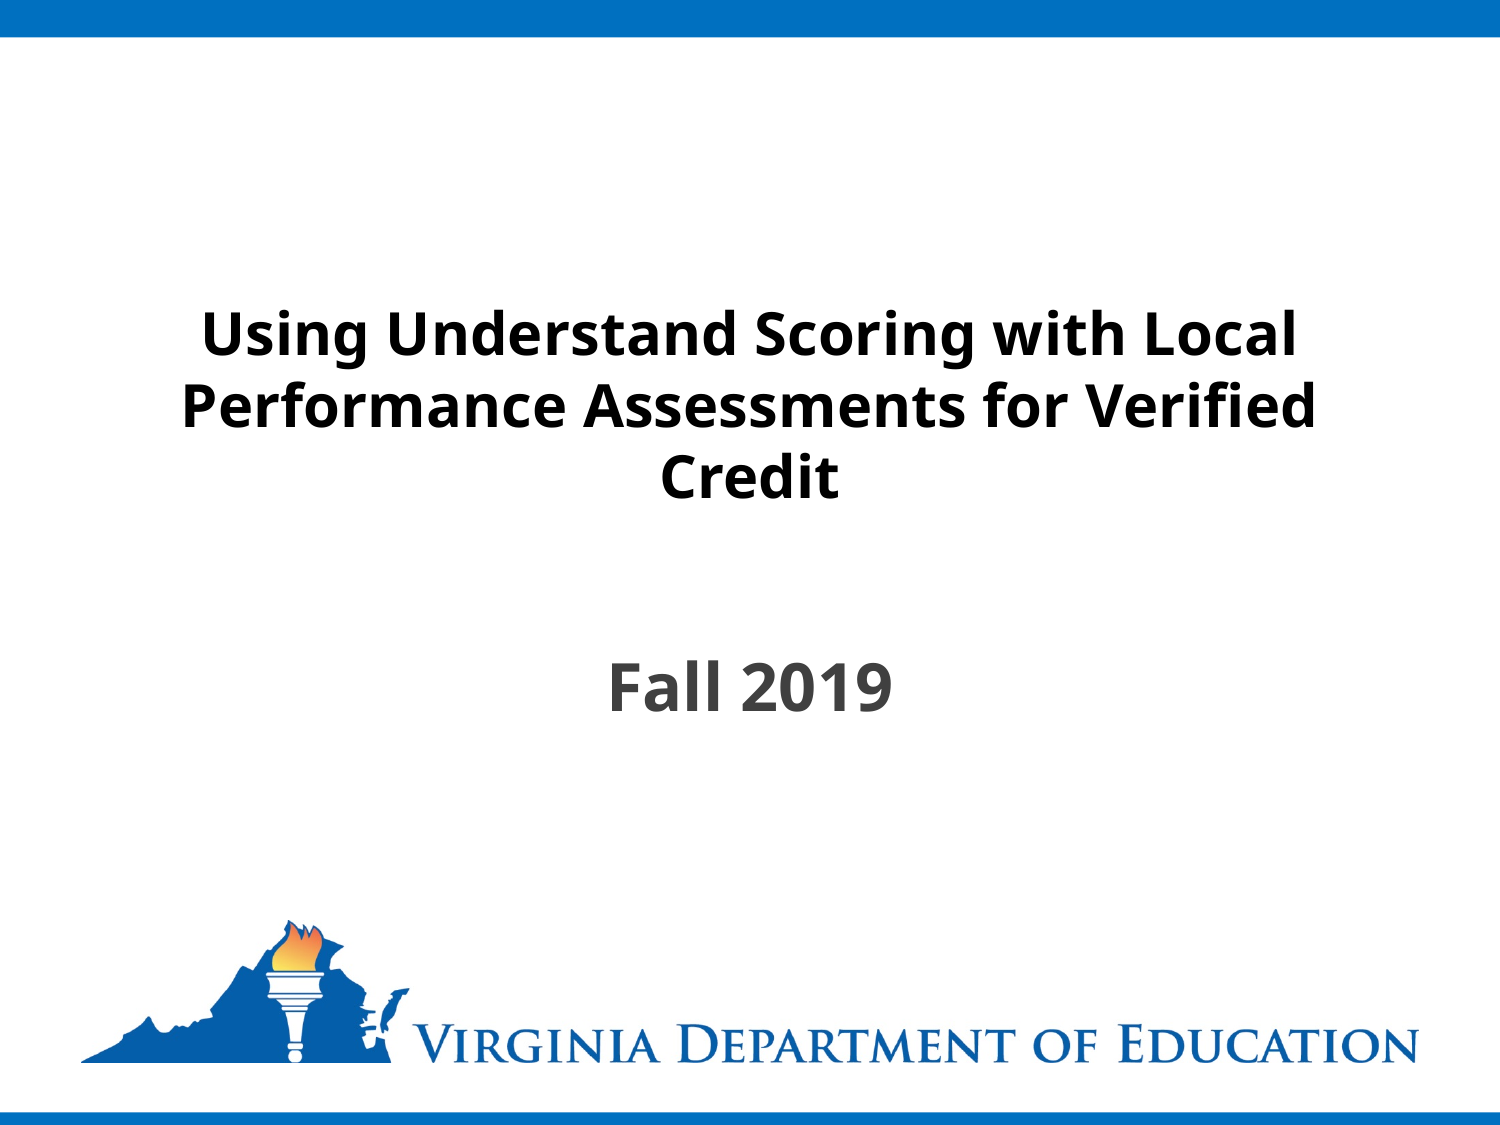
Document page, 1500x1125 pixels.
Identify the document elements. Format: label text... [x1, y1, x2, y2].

subtitle Fall 2019 [225, 637, 1275, 925]
picture [81, 920, 1419, 1063]
title Using Understand Scoring with Local Performance Assessments for Verified Credit [112, 287, 1388, 591]
